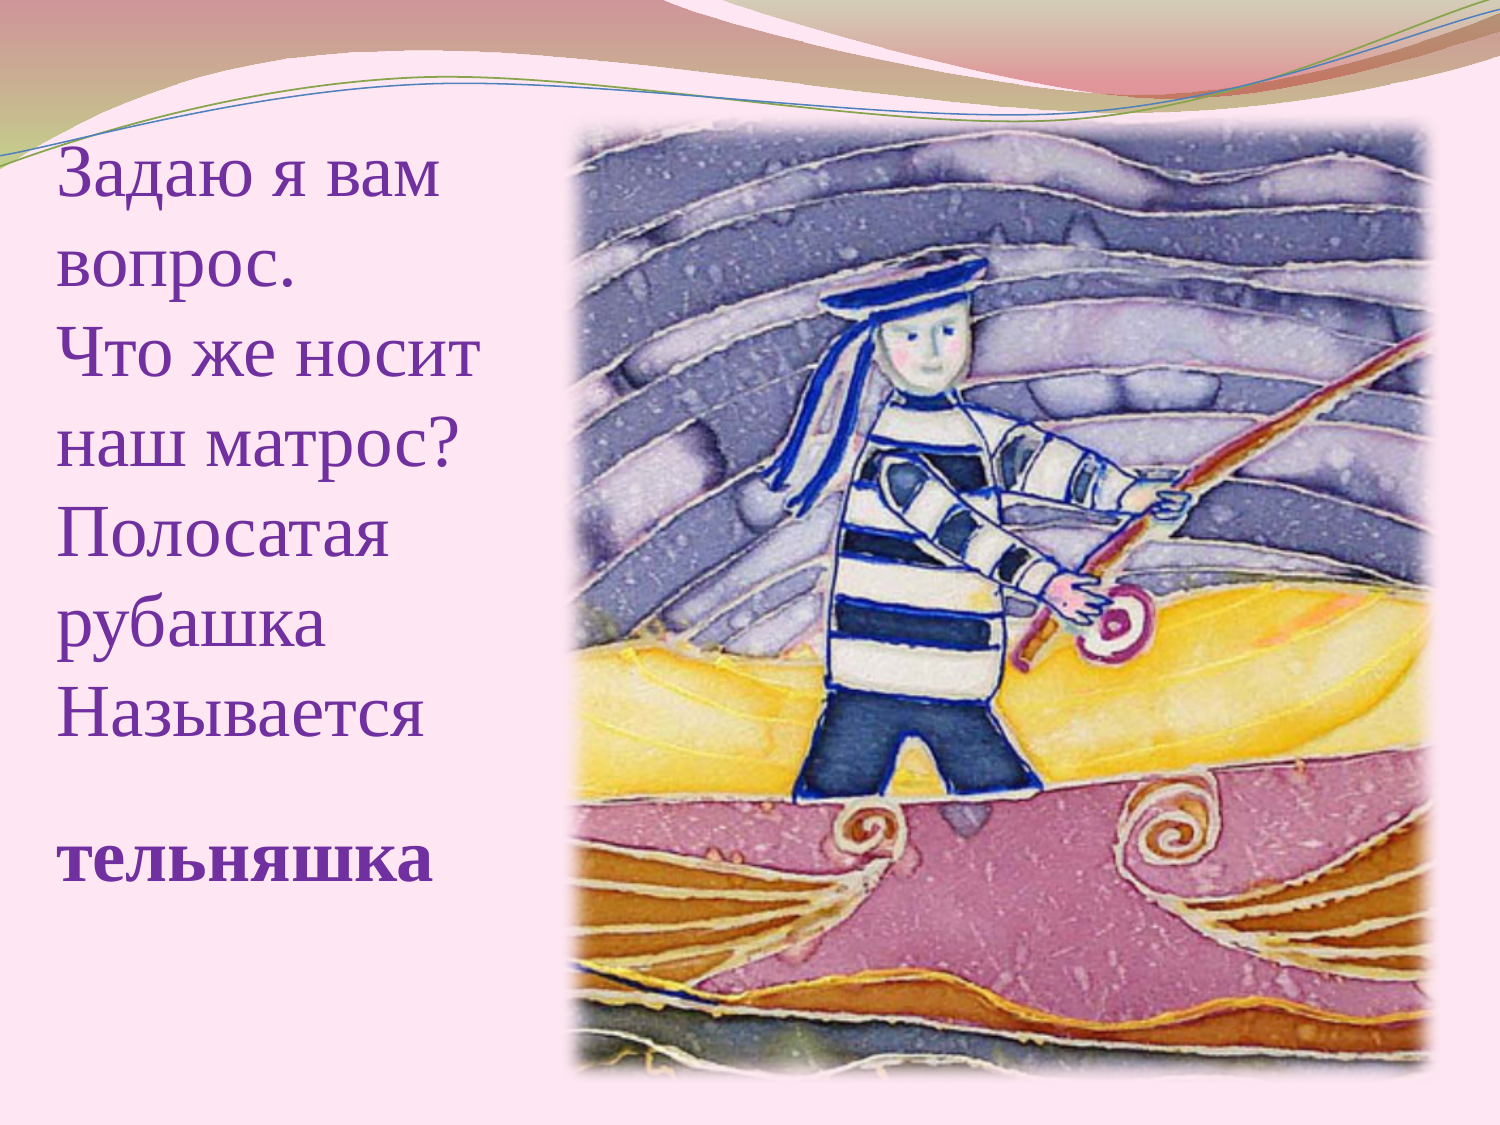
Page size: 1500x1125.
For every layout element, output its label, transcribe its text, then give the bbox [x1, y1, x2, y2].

list Задаю я вам вопрос. Что же носит наш матрос? Полосатая рубашка Называется [53, 113, 560, 1025]
text_box тельняшка [41, 798, 455, 904]
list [560, 113, 1440, 1083]
